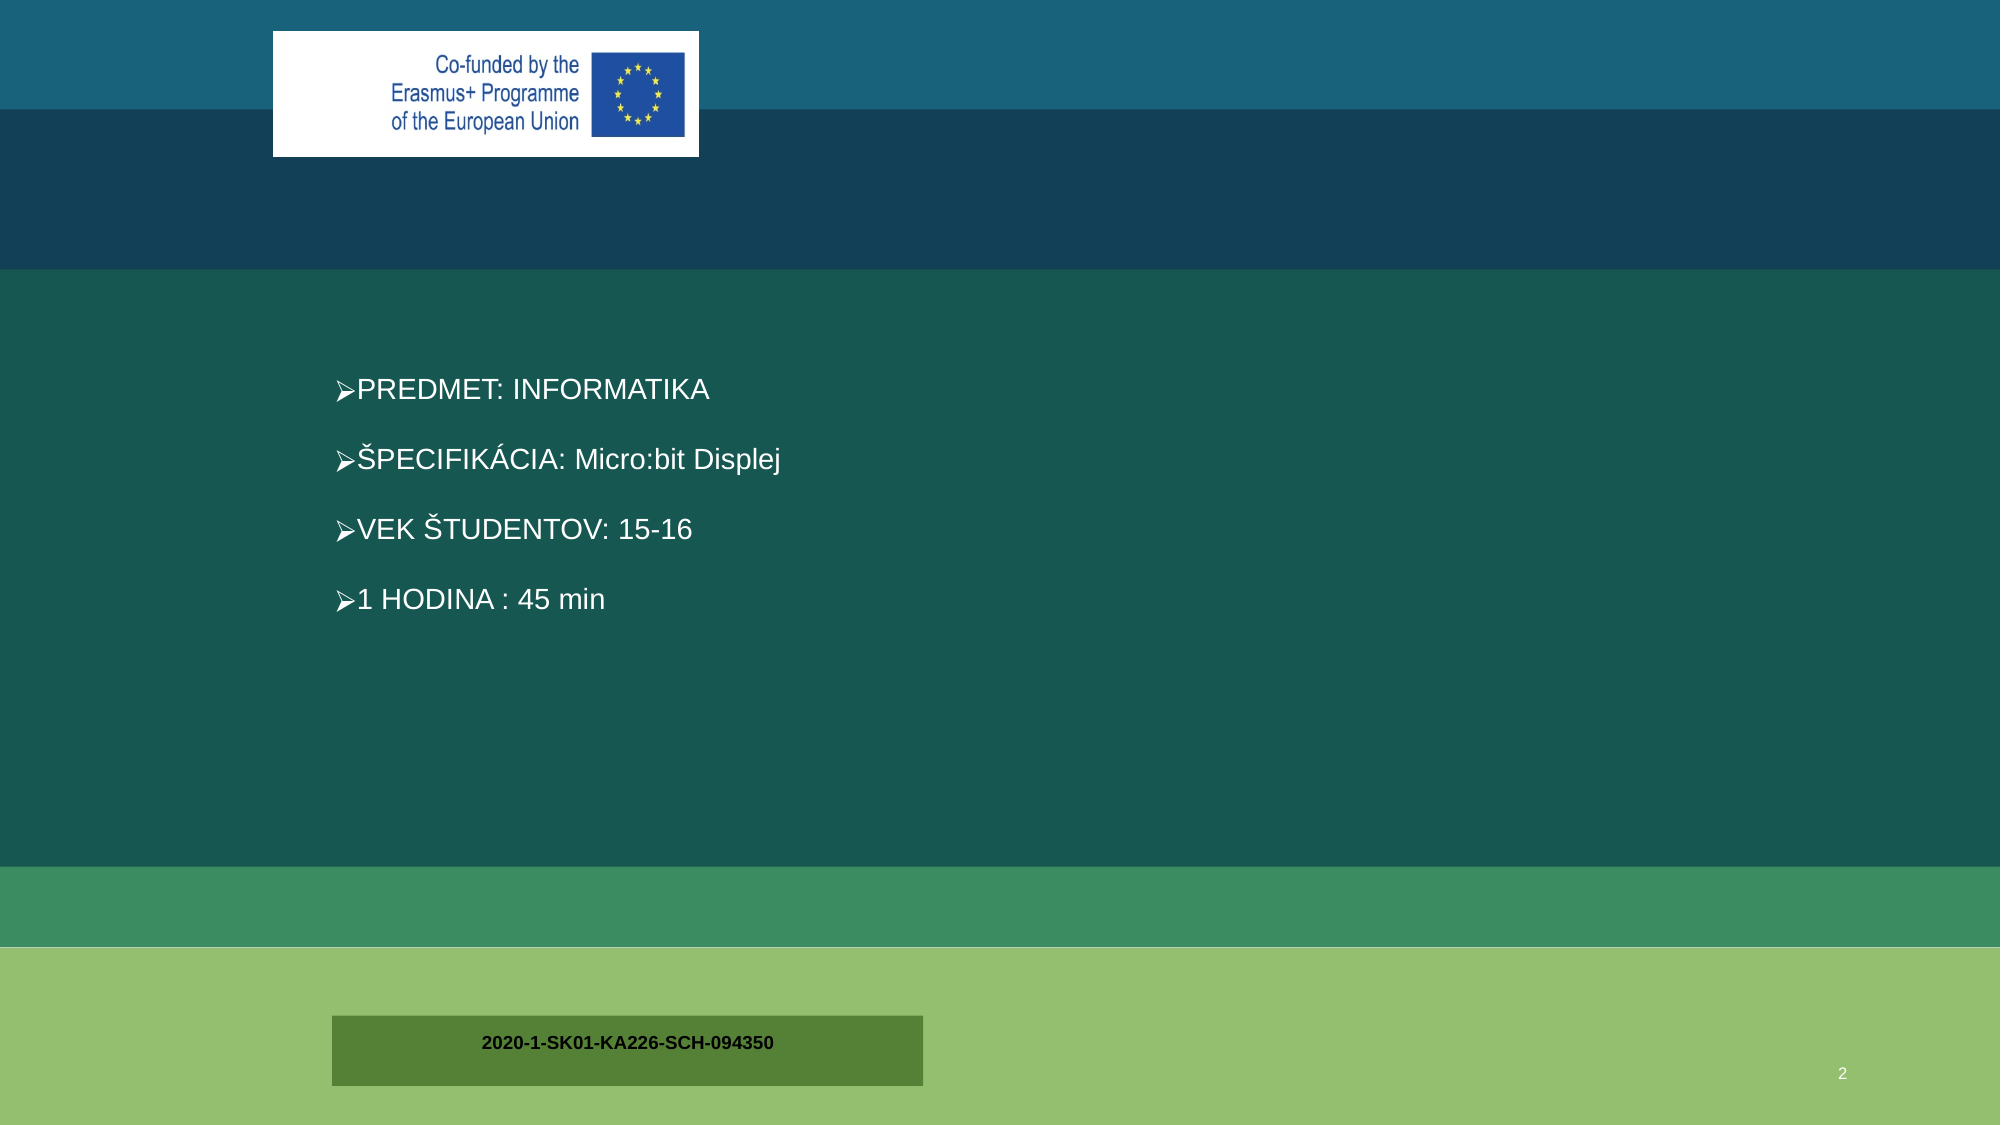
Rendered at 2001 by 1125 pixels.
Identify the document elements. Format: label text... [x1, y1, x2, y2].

text_box 2020-1-SK01-KA226-SCH-094350 [332, 1015, 924, 1086]
slide_number ‹#› [1412, 1042, 1863, 1103]
text_box PREDMET: INFORMATIKA ŠPECIFIKÁCIA: Micro:bit Displej VEK ŠTUDENTOV: 15-16 1 HODINA : 45 min [320, 328, 1657, 658]
picture [273, 30, 700, 157]
